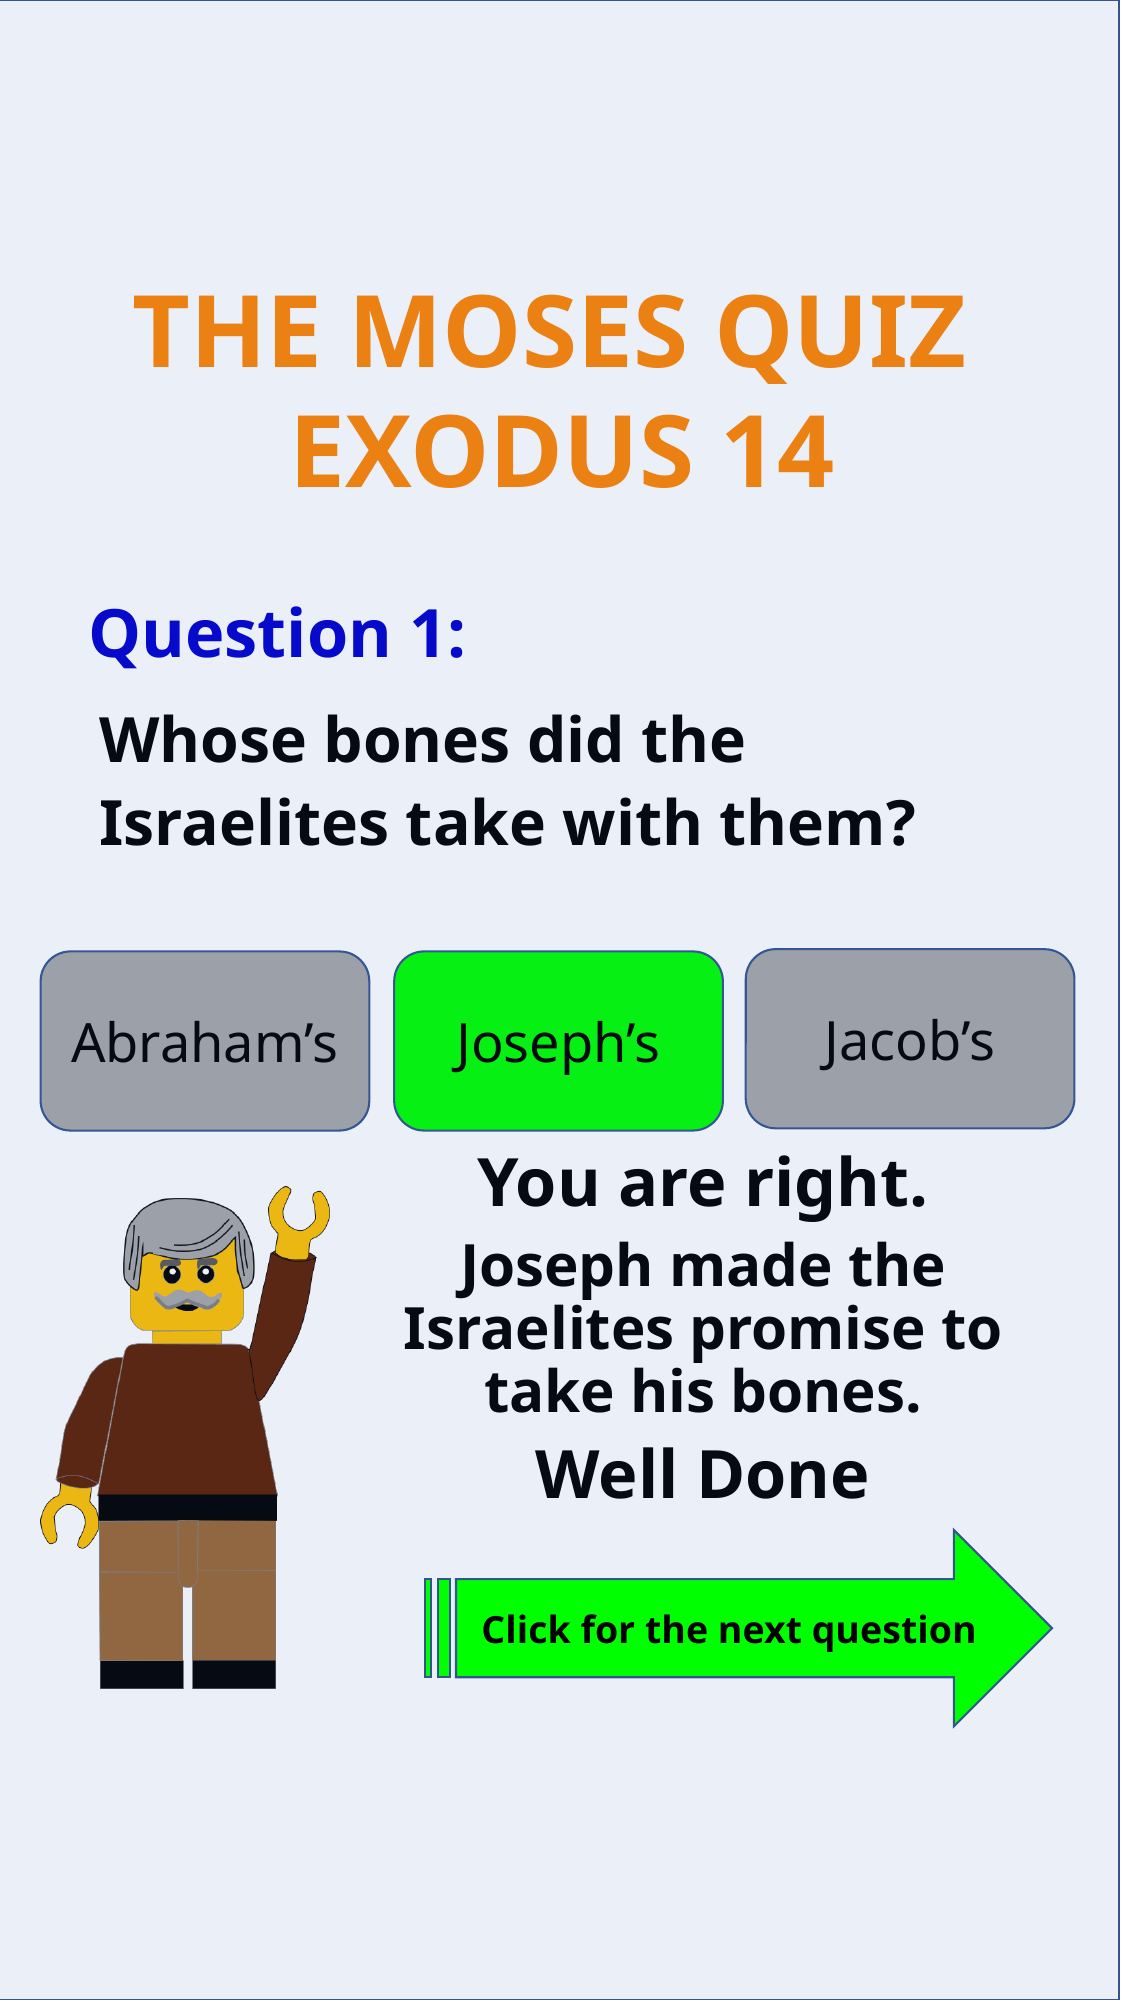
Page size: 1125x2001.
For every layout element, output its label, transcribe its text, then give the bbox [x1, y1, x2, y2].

text_box Click for the next question [424, 1578, 432, 1678]
picture [40, 1186, 330, 1689]
text_box Click for the next question [437, 1578, 451, 1678]
text_box [0, 0, 1120, 2000]
text_box Click for the next question [454, 1527, 1054, 1729]
